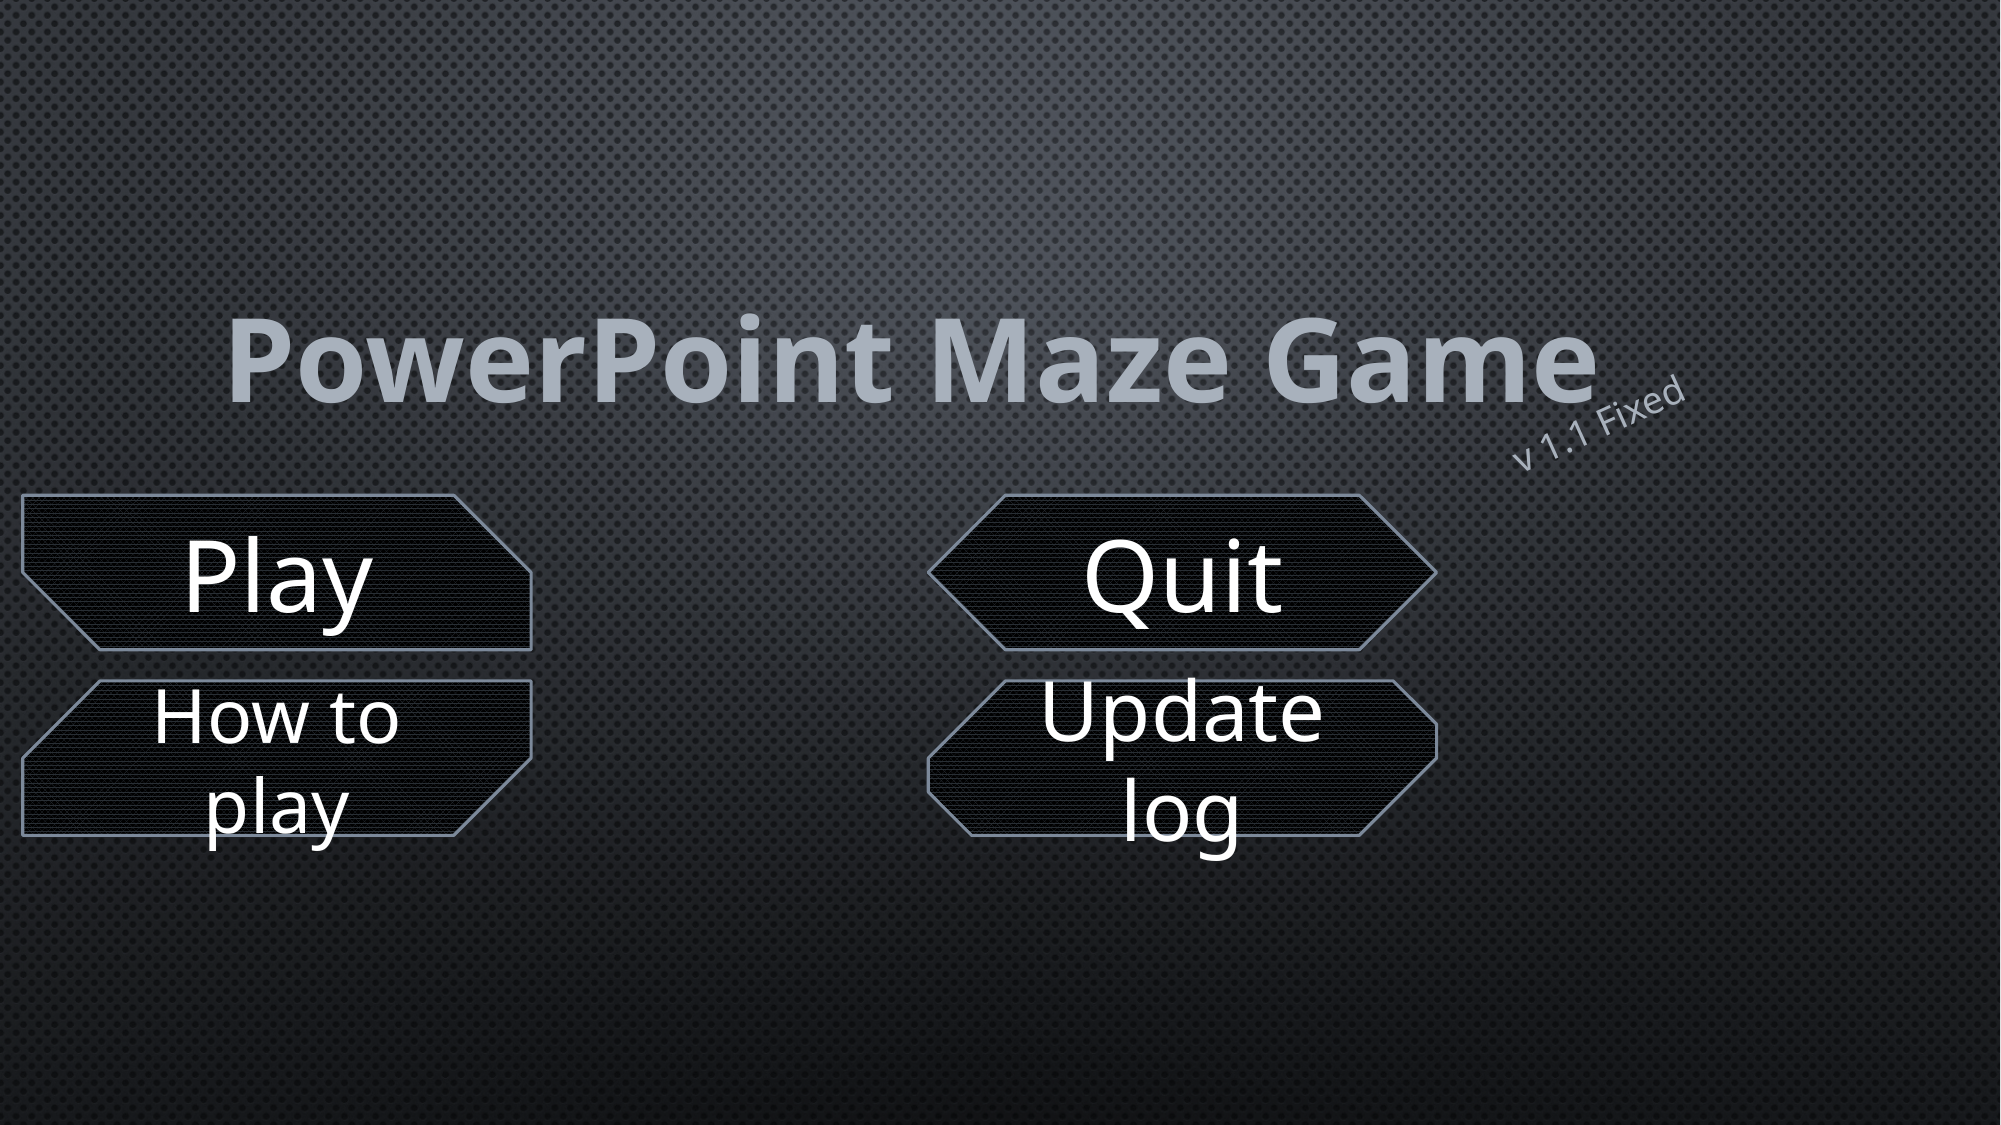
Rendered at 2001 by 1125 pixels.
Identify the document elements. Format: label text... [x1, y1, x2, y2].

text_box Play [21, 493, 533, 652]
text_box Quit [927, 493, 1438, 652]
text_box How to play [21, 679, 533, 837]
text_box v 1.1 Fixed [1488, 348, 1716, 495]
text_box Update log [926, 679, 1439, 837]
title PowerPoint Maze Game [200, 201, 1624, 433]
